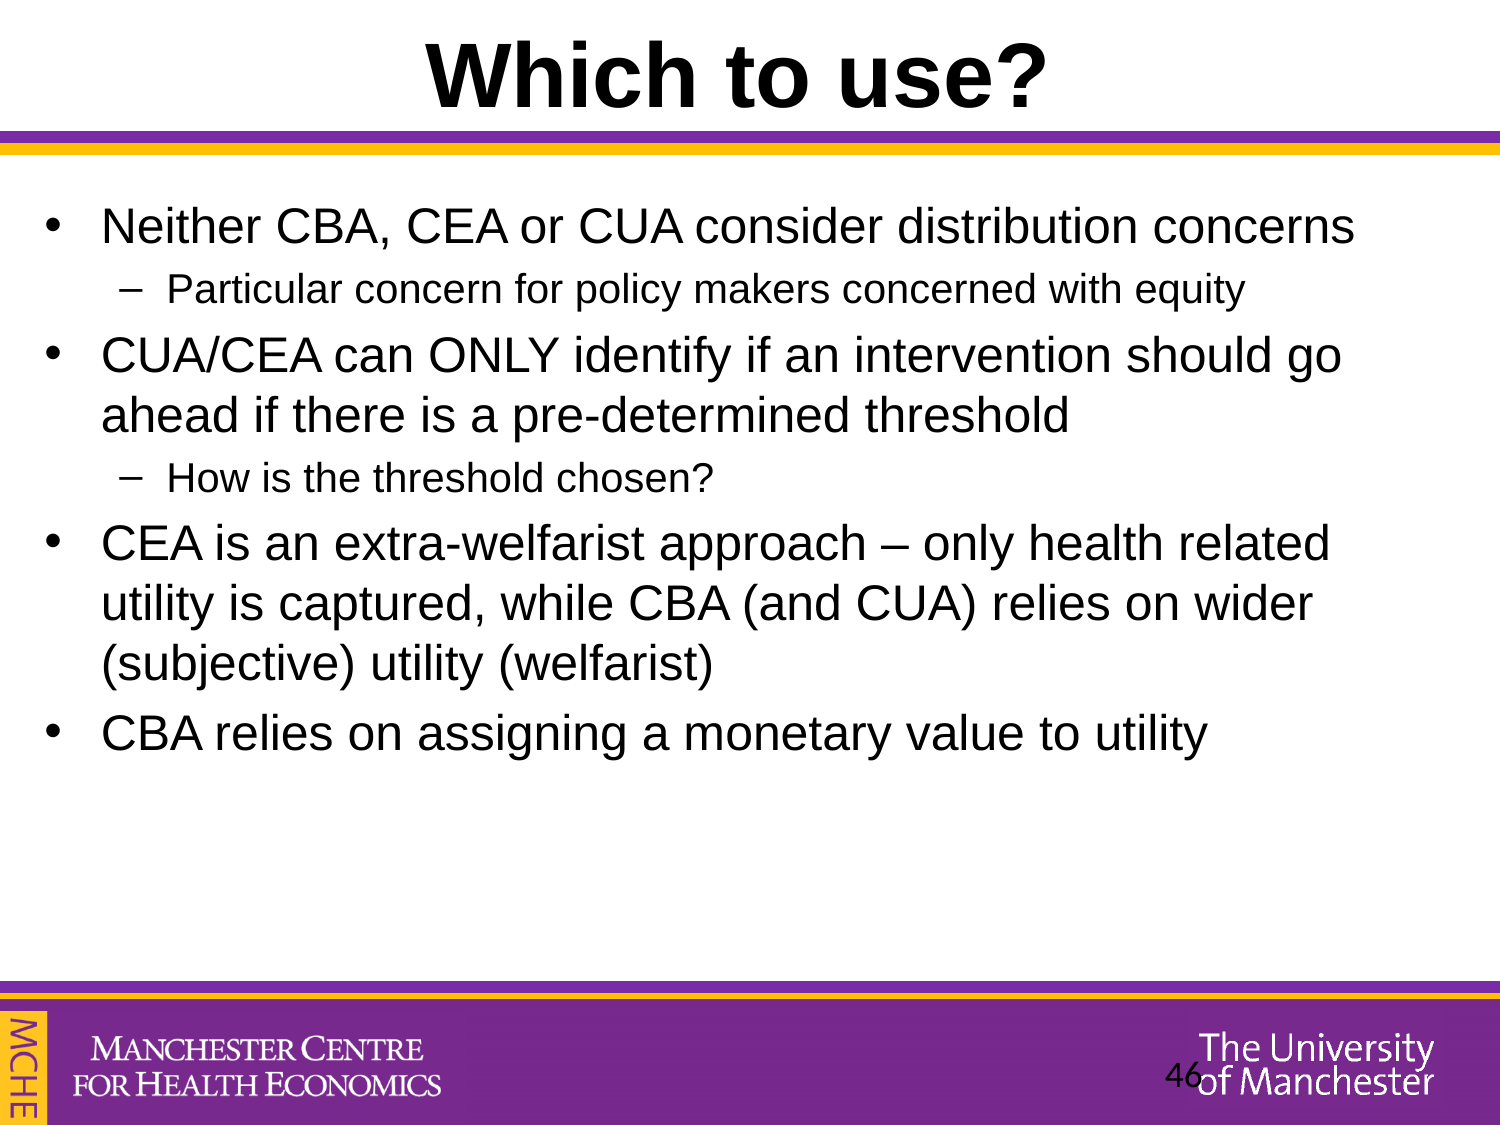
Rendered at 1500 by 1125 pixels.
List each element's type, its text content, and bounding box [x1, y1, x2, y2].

title Which to use? [29, 30, 1448, 112]
list Neither CBA, CEA or CUA consider distribution concerns Particular concern for policy makers concerned with equity CUA/CEA can ONLY identify if an intervention should go ahead if there is a pre-determined threshold How is the threshold chosen? CEA is an extra-welfarist approach – only health related utility is captured, while CBA (and CUA) relies on wider (subjective) utility (welfarist) CBA relies on assigning a monetary value to utility [29, 185, 1471, 929]
slide_number 46 [1149, 1042, 1500, 1103]
picture [0, 999, 1500, 1125]
